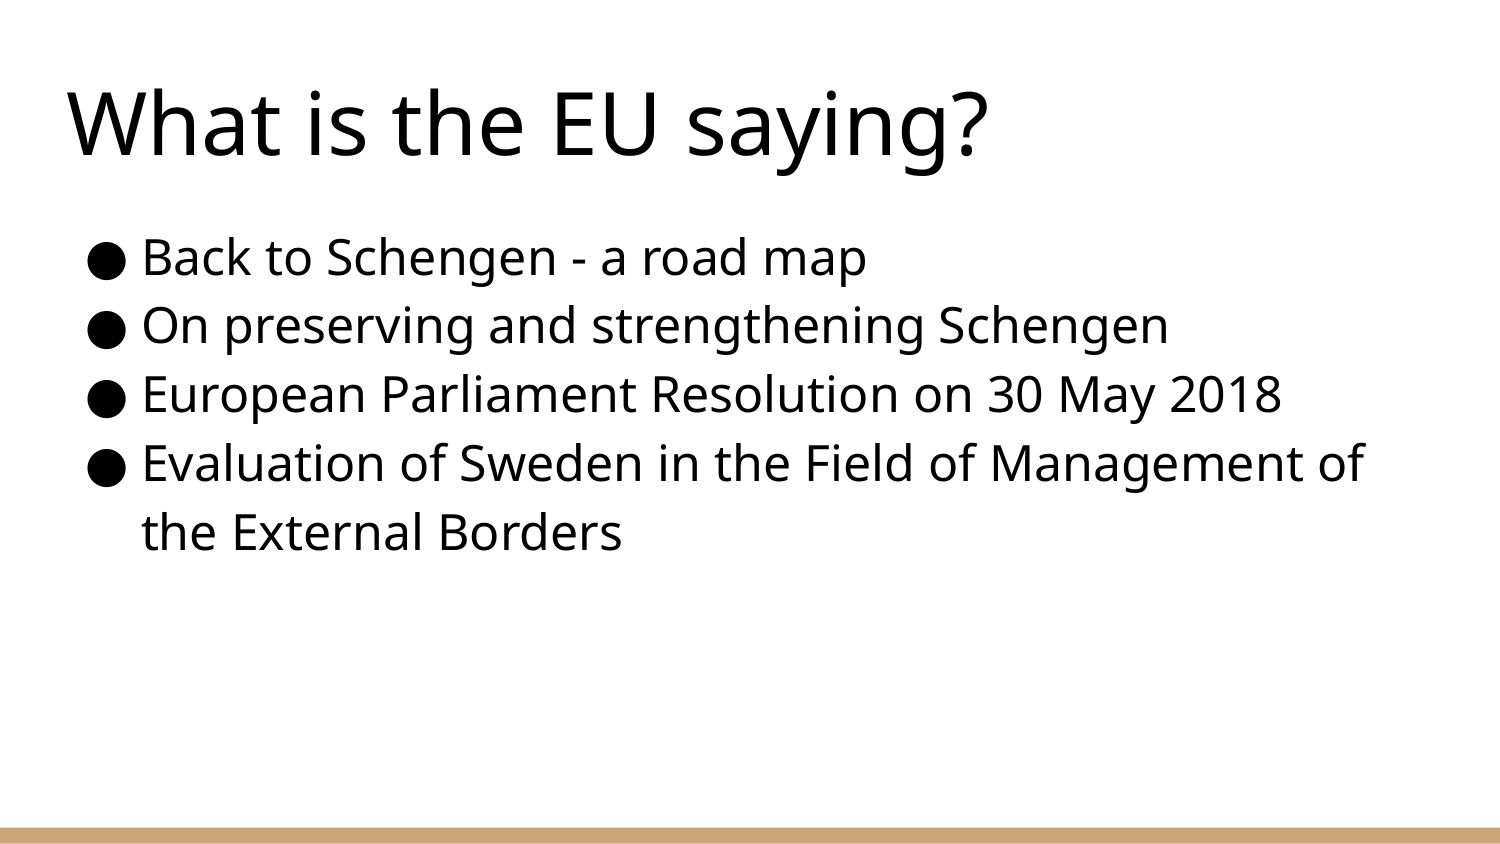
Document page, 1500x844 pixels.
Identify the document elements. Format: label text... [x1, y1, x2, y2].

list Back to Schengen - a road map On preserving and strengthening Schengen European Parliament Resolution on 30 May 2018 Evaluation of Sweden in the Field of Management of the External Borders [51, 200, 1449, 752]
title What is the EU saying? [51, 51, 1449, 189]
